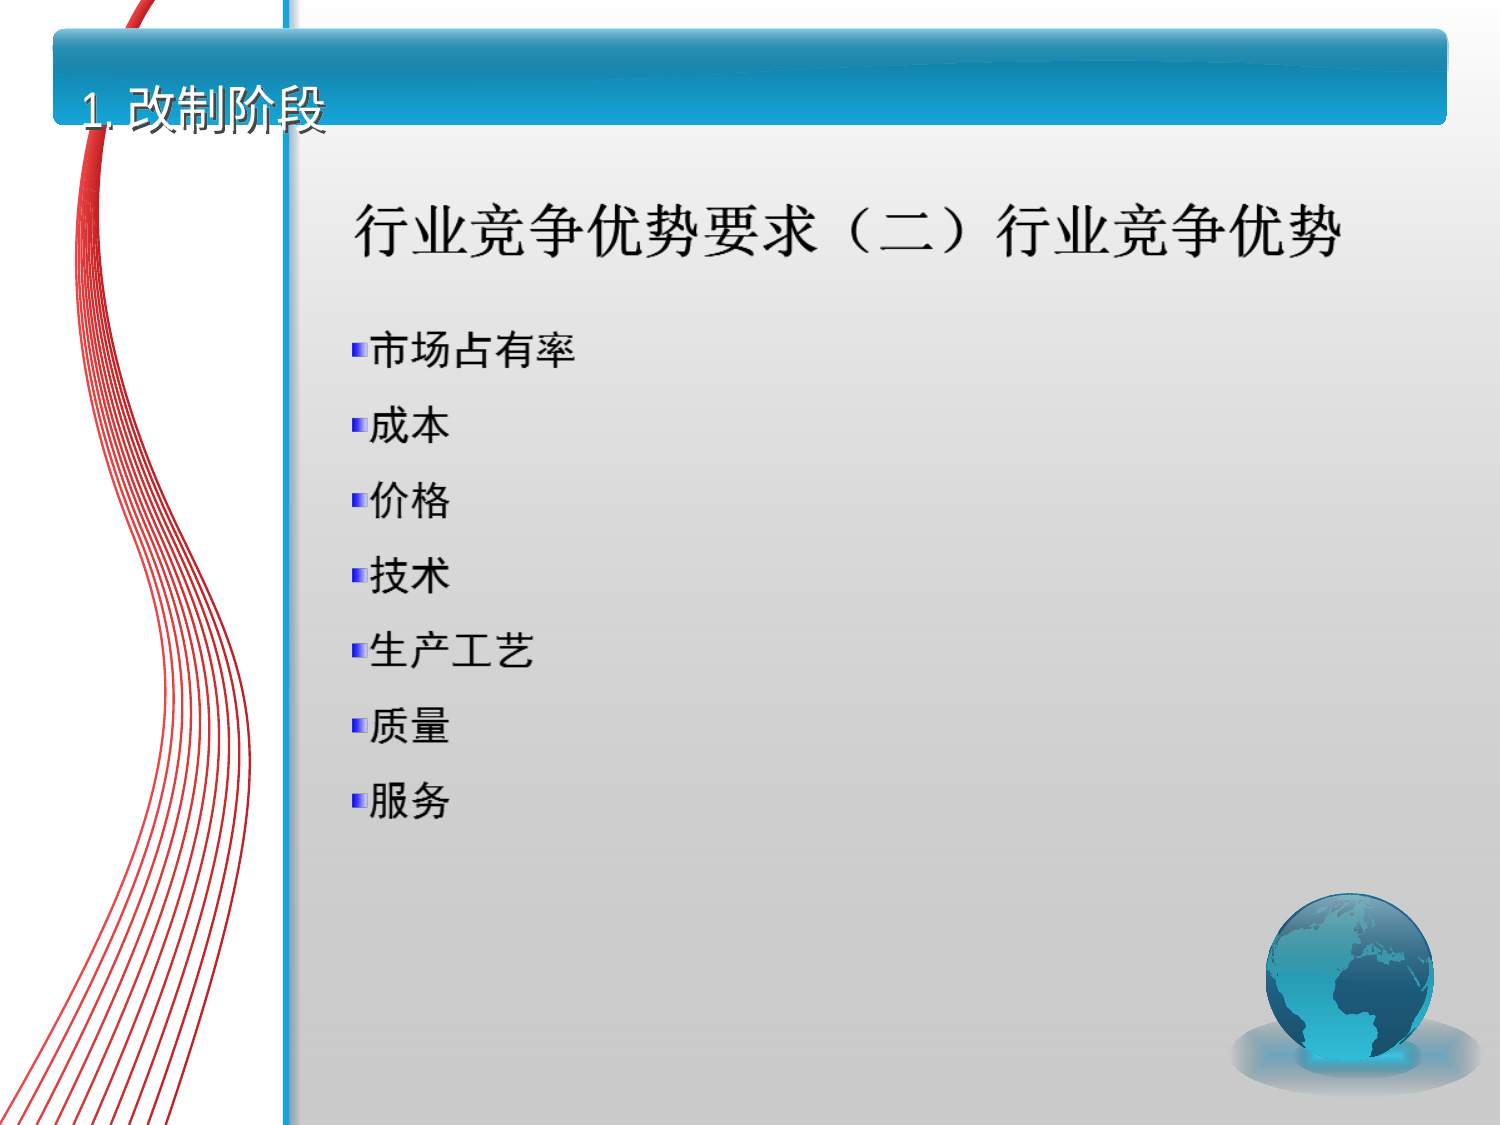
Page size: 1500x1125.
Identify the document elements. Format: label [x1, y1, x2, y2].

text_box [0, 0, 290, 1125]
text_box [51, 28, 1450, 126]
picture [336, 184, 1431, 849]
